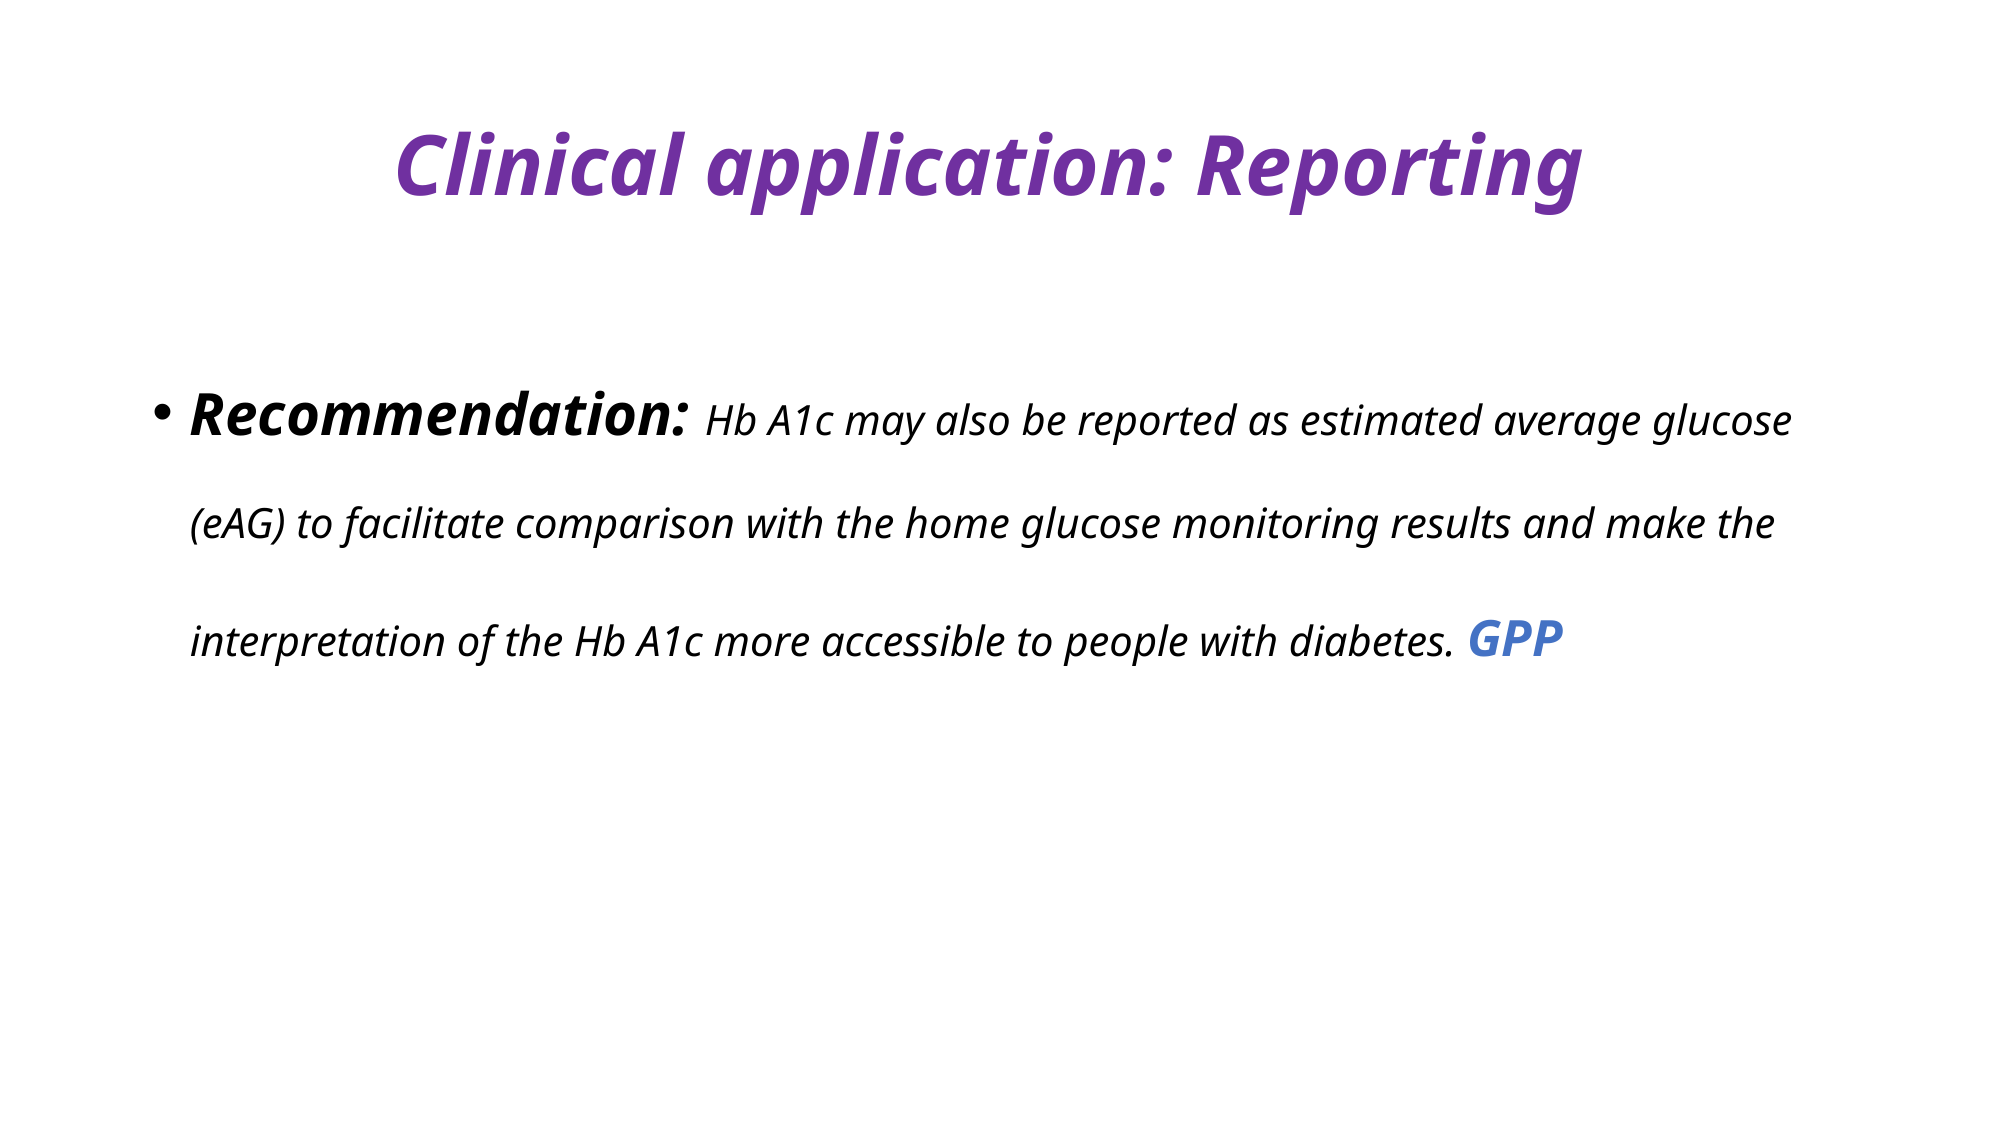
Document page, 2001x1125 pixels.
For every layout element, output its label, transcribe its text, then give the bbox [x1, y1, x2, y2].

list Recommendation: Hb A1c may also be reported as estimated average glucose (eAG) to facilitate comparison with the home glucose monitoring results and make the interpretation of the Hb A1c more accessible to people with diabetes. GPP [137, 299, 1863, 1014]
title Clinical application: Reporting [137, 59, 1863, 278]
